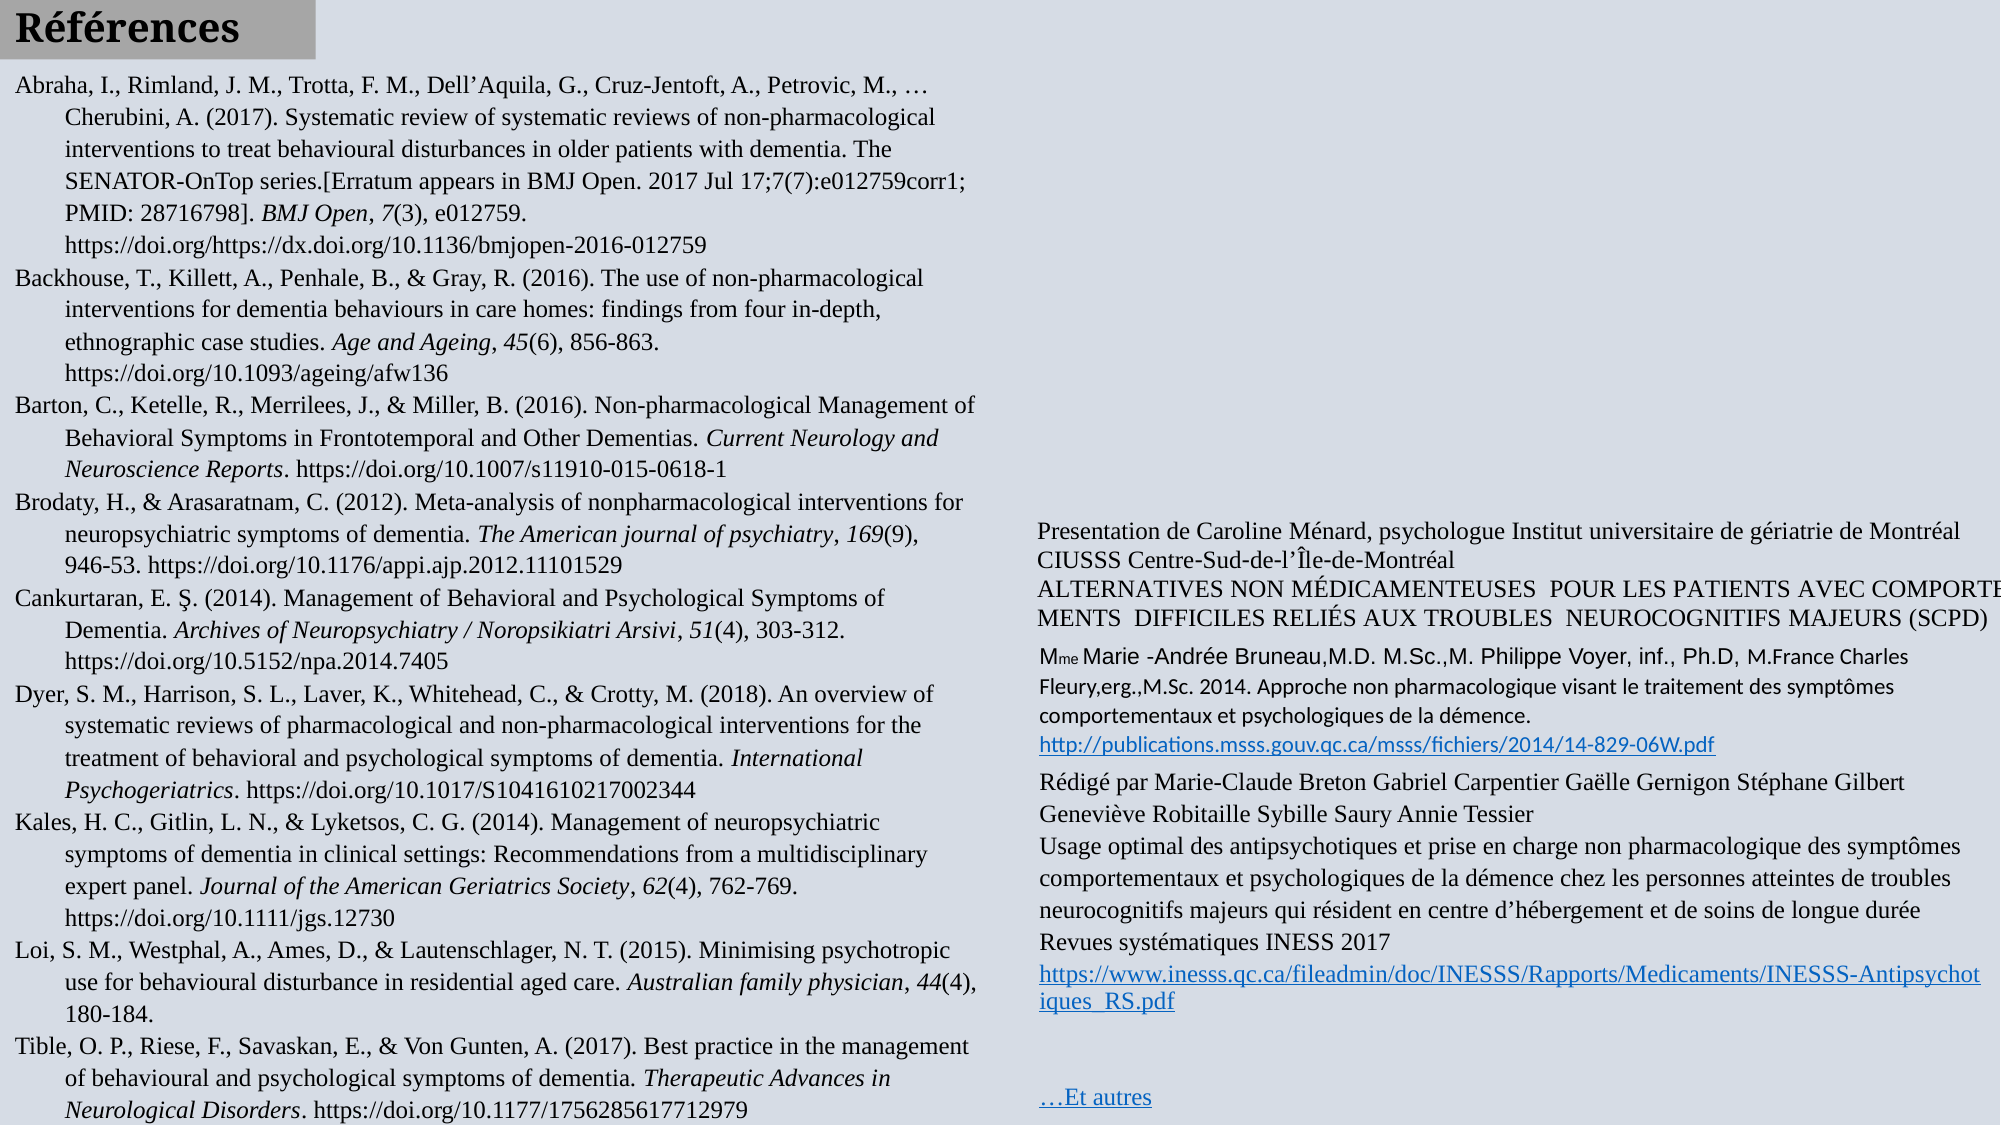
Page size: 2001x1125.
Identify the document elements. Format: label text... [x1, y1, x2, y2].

picture [1036, 516, 2000, 633]
text_box Mme Marie ‐Andrée Bruneau,M.D. M.Sc.,M. Philippe Voyer, inf., Ph.D, M.France Charles Fleury,erg.,M.Sc. 2014. Approche non pharmacologique visant le traitement des symptômes comportementaux et psychologiques de la démence. http://publications.msss.gouv.qc.ca/msss/fichiers/2014/14-829-06W.pdf [1024, 632, 2000, 755]
title Références [0, 0, 316, 59]
text_box Abraha, I., Rimland, J. M., Trotta, F. M., Dell’Aquila, G., Cruz-Jentoft, A., Petrovic, M., … Cherubini, A. (2017). Systematic review of systematic reviews of non-pharmacological interventions to treat behavioural disturbances in older patients with dementia. The SENATOR-OnTop series.[Erratum appears in BMJ Open. 2017 Jul 17;7(7):e012759corr1; PMID: 28716798]. BMJ Open, 7(3), e012759. https://doi.org/https://dx.doi.org/10.1136/bmjopen-2016-012759 Backhouse, T., Killett, A., Penhale, B., & Gray, R. (2016). The use of non-pharmacological interventions for dementia behaviours in care homes: findings from four in-depth, ethnographic case studies. Age and Ageing, 45(6), 856‑863. https://doi.org/10.1093/ageing/afw136 Barton, C., Ketelle, R., Merrilees, J., & Miller, B. (2016). Non-pharmacological Management of Behavioral Symptoms in Frontotemporal and Other Dementias. Current Neurology and Neuroscience Reports. https://doi.org/10.1007/s11910-015-0618-1 Brodaty, H., & Arasaratnam, C. (2012). Meta-analysis of nonpharmacological interventions for neuropsychiatric symptoms of dementia. The American journal of psychiatry, 169(9), 946‑53. https://doi.org/10.1176/appi.ajp.2012.11101529 Cankurtaran, E. Ş. (2014). Management of Behavioral and Psychological Symptoms of Dementia. Archives of Neuropsychiatry / Noropsikiatri Arsivi, 51(4), 303‑312. https://doi.org/10.5152/npa.2014.7405 Dyer, S. M., Harrison, S. L., Laver, K., Whitehead, C., & Crotty, M. (2018). An overview of systematic reviews of pharmacological and non-pharmacological interventions for the treatment of behavioral and psychological symptoms of dementia. International Psychogeriatrics. https://doi.org/10.1017/S1041610217002344 Kales, H. C., Gitlin, L. N., & Lyketsos, C. G. (2014). Management of neuropsychiatric symptoms of dementia in clinical settings: Recommendations from a multidisciplinary expert panel. Journal of the American Geriatrics Society, 62(4), 762‑769. https://doi.org/10.1111/jgs.12730 Loi, S. M., Westphal, A., Ames, D., & Lautenschlager, N. T. (2015). Minimising psychotropic use for behavioural disturbance in residential aged care. Australian family physician, 44(4), 180‑184. Tible, O. P., Riese, F., Savaskan, E., & Von Gunten, A. (2017). Best practice in the management of behavioural and psychological symptoms of dementia. Therapeutic Advances in Neurological Disorders. https://doi.org/10.1177/1756285617712979 [0, 59, 1000, 1125]
text_box Rédigé par Marie-Claude Breton Gabriel Carpentier Gaëlle Gernigon Stéphane Gilbert Geneviève Robitaille Sybille Saury Annie Tessier Usage optimal des antipsychotiques et prise en charge non pharmacologique des symptômes comportementaux et psychologiques de la démence chez les personnes atteintes de troubles neurocognitifs majeurs qui résident en centre d’hébergement et de soins de longue durée Revues systématiques INESS 2017 https://www.inesss.qc.ca/fileadmin/doc/INESSS/Rapports/Medicaments/INESSS-Antipsychotiques_RS.pdf …Et autres [1024, 755, 2000, 1091]
